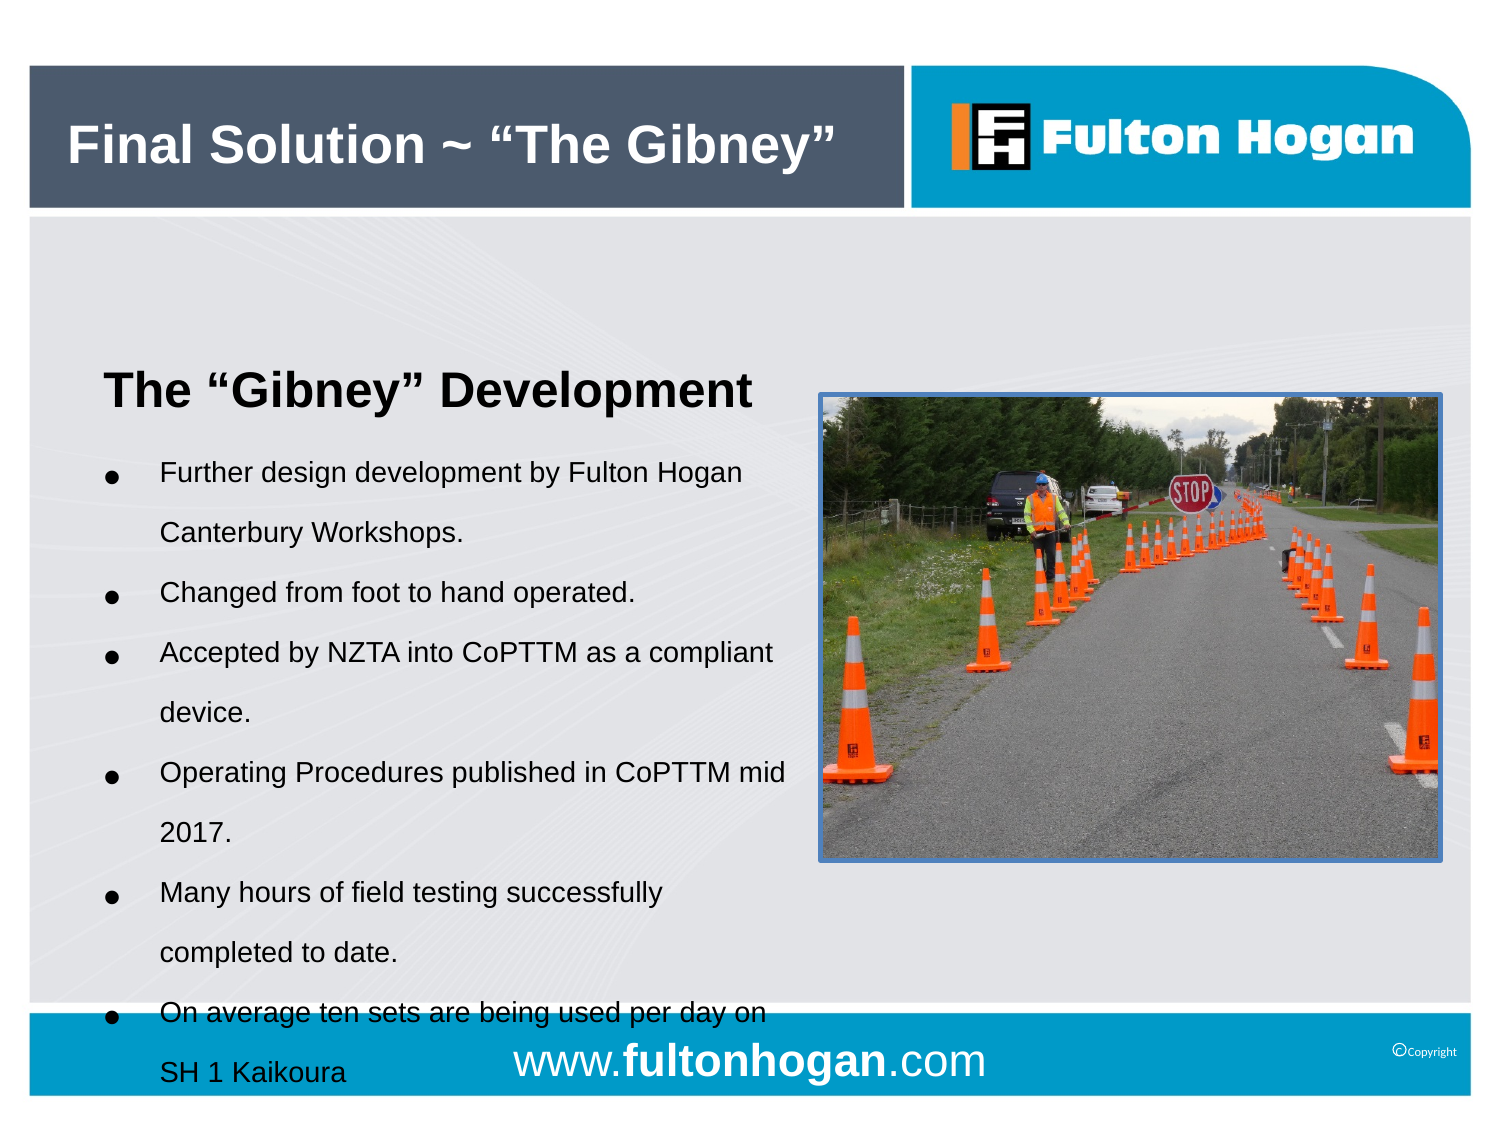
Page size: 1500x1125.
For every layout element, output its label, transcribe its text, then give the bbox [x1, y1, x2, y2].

title Final Solution ~ “The Gibney” [53, 101, 906, 197]
picture [0, 0, 1500, 1125]
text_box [1380, 1011, 1483, 1073]
subtitle The “Gibney” Development Further design development by Fulton Hogan Canterbury Workshops. Changed from foot to hand operated. Accepted by NZTA into CoPTTM as a compliant device. Operating Procedures published in CoPTTM mid 2017. Many hours of field testing successfully completed to date. On average ten sets are being used per day on SH 1 Kaikoura [88, 349, 809, 846]
